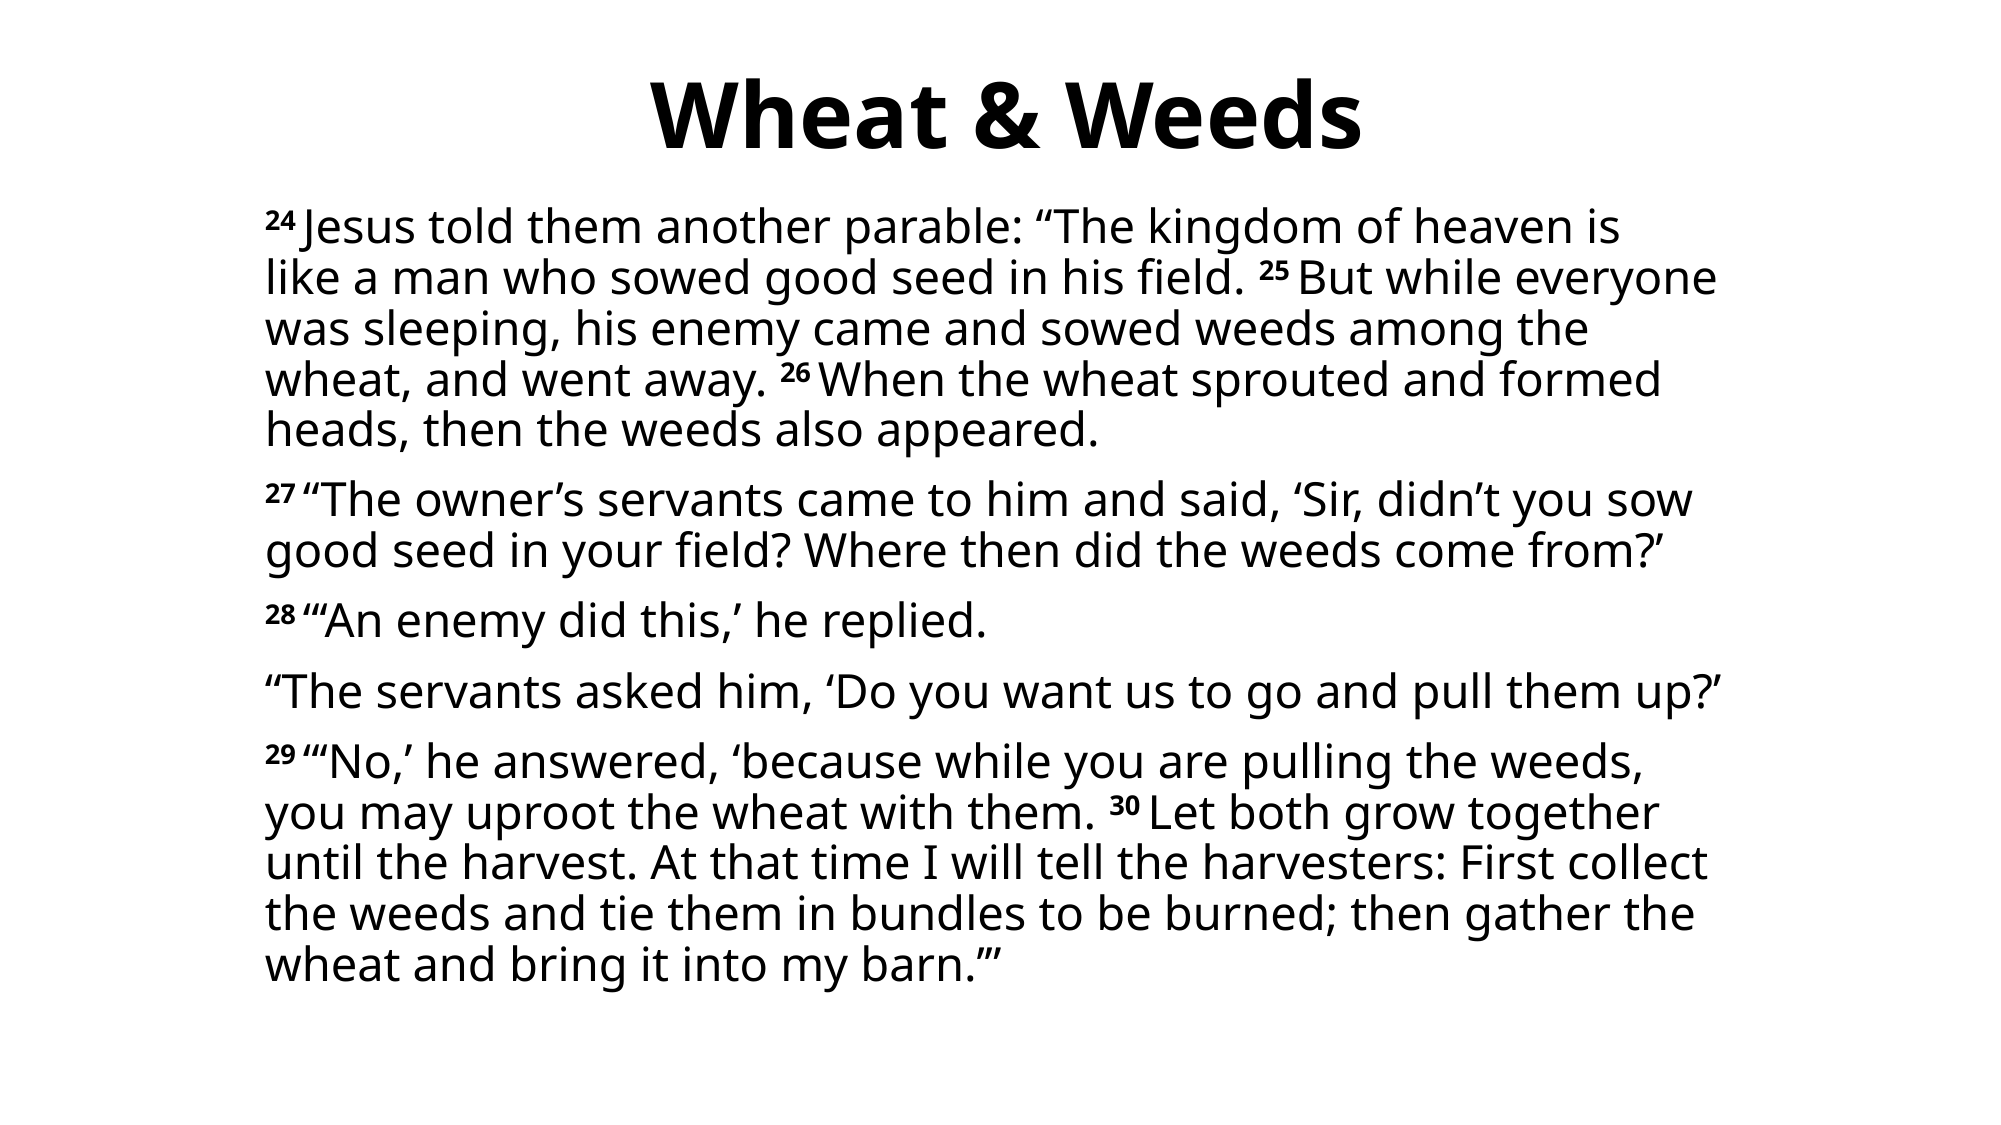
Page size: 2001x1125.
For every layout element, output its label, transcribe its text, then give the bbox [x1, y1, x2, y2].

subtitle 24 Jesus told them another parable: “The kingdom of heaven is like a man who sowed good seed in his field. 25 But while everyone was sleeping, his enemy came and sowed weeds among the wheat, and went away. 26 When the wheat sprouted and formed heads, then the weeds also appeared. 27 “The owner’s servants came to him and said, ‘Sir, didn’t you sow good seed in your field? Where then did the weeds come from?’ 28 “‘An enemy did this,’ he replied. “The servants asked him, ‘Do you want us to go and pull them up?’ 29 “‘No,’ he answered, ‘because while you are pulling the weeds, you may uproot the wheat with them. 30 Let both grow together until the harvest. At that time I will tell the harvesters: First collect the weeds and tie them in bundles to be burned; then gather the wheat and bring it into my barn.’” [249, 195, 1750, 1052]
title Wheat & Weeds [576, 67, 1439, 176]
